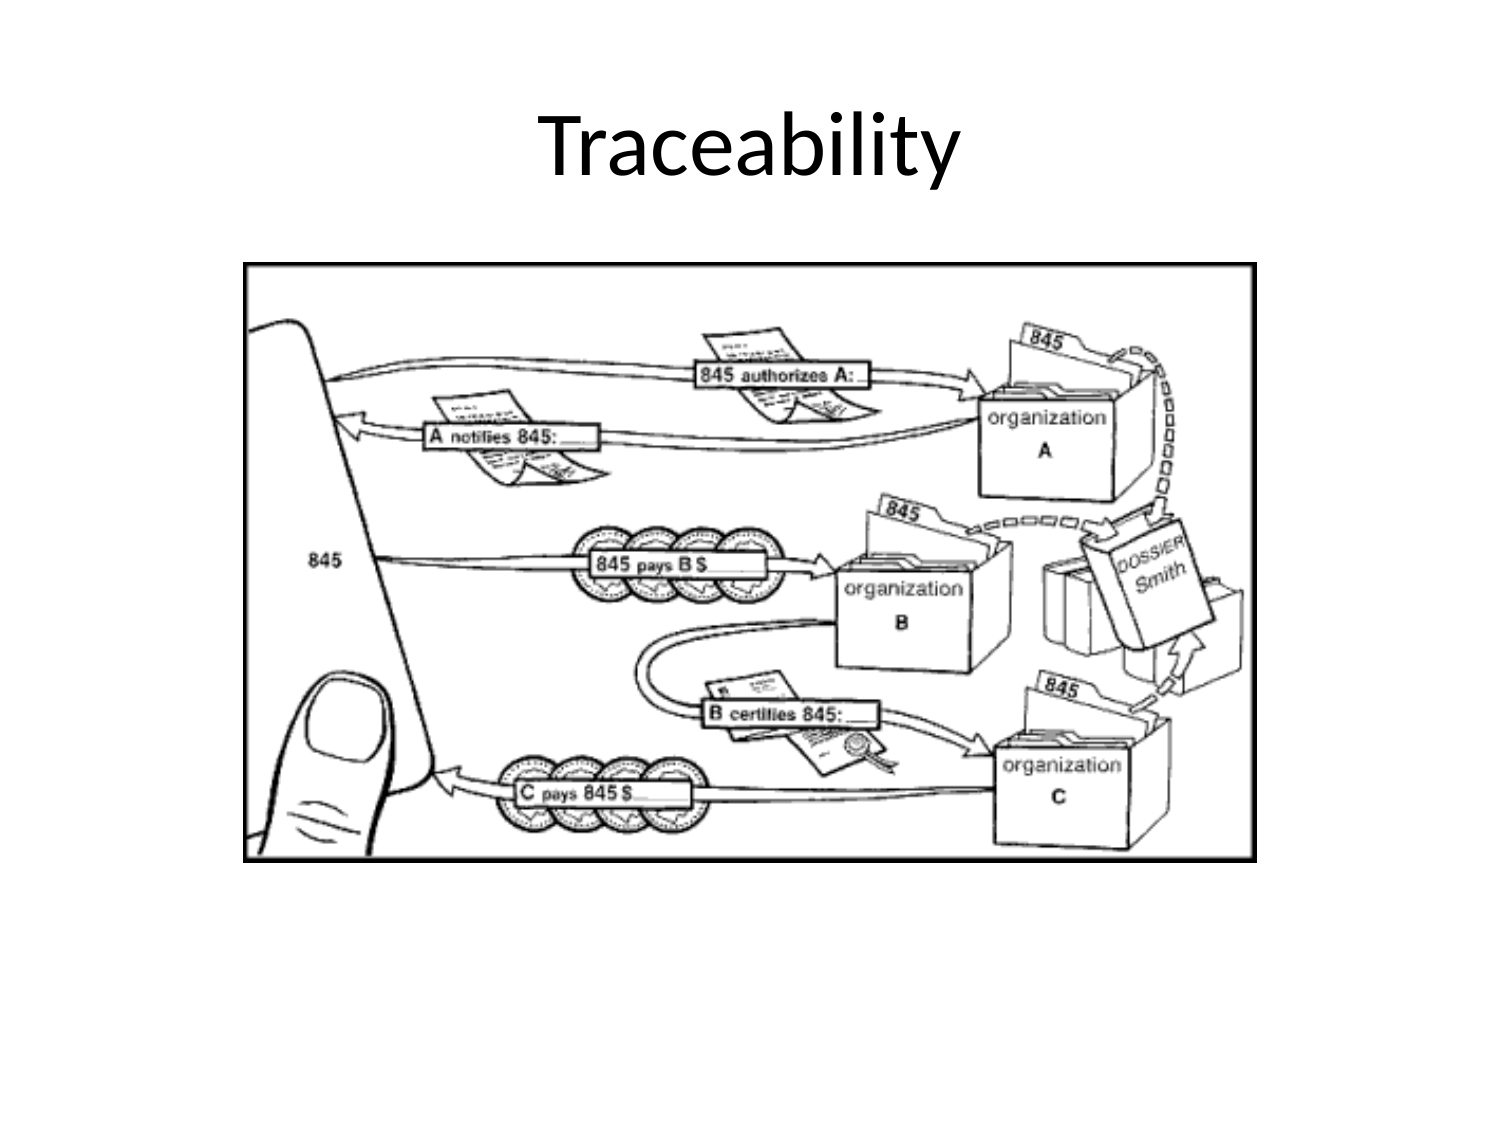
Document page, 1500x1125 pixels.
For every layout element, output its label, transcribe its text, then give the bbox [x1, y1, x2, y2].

title Traceability [75, 45, 1425, 233]
picture [243, 262, 1257, 863]
